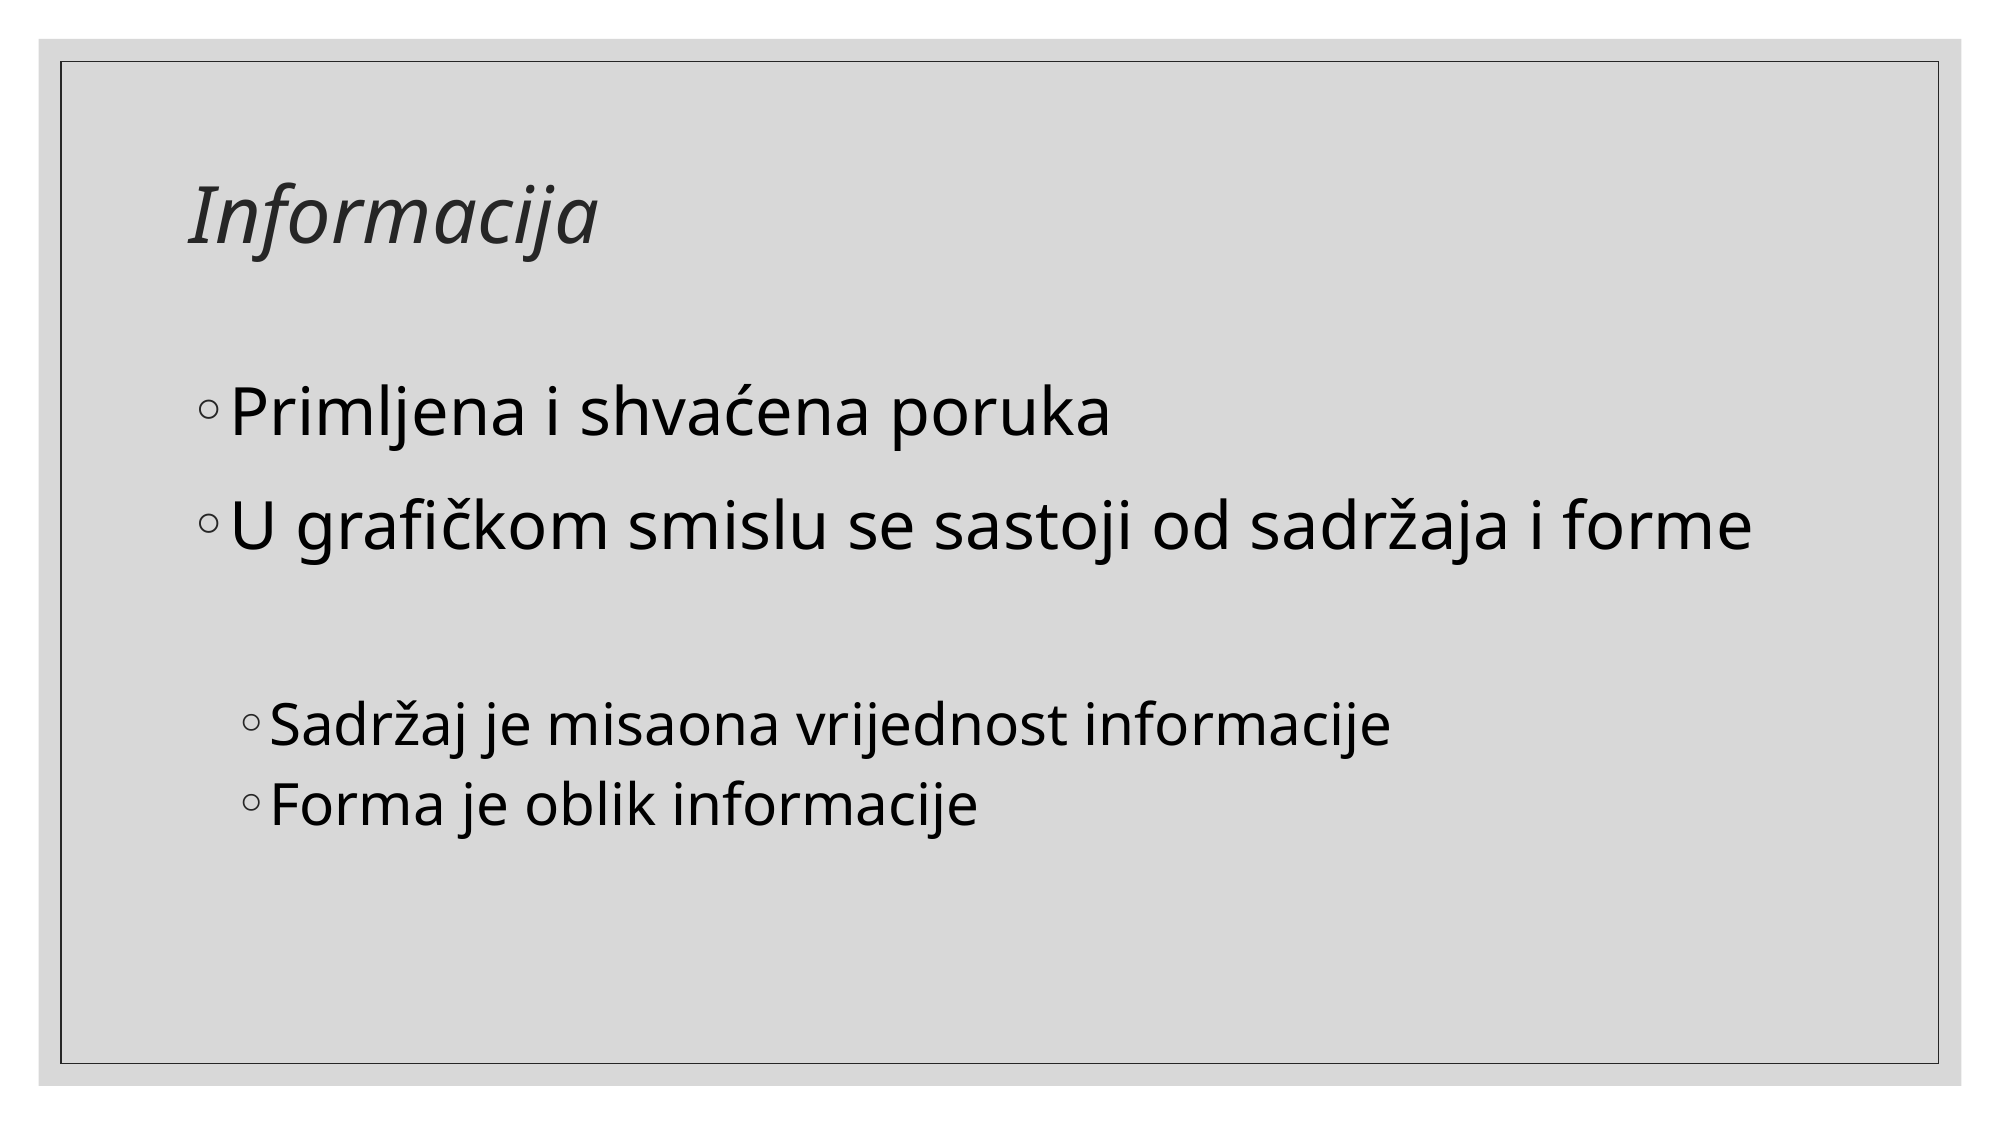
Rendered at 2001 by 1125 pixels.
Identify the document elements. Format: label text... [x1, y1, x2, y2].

title Informacija [174, 105, 1825, 331]
list Primljena i shvaćena poruka U grafičkom smislu se sastoji od sadržaja i forme Sadržaj je misaona vrijednost informacije Forma je oblik informacije [174, 345, 1825, 977]
